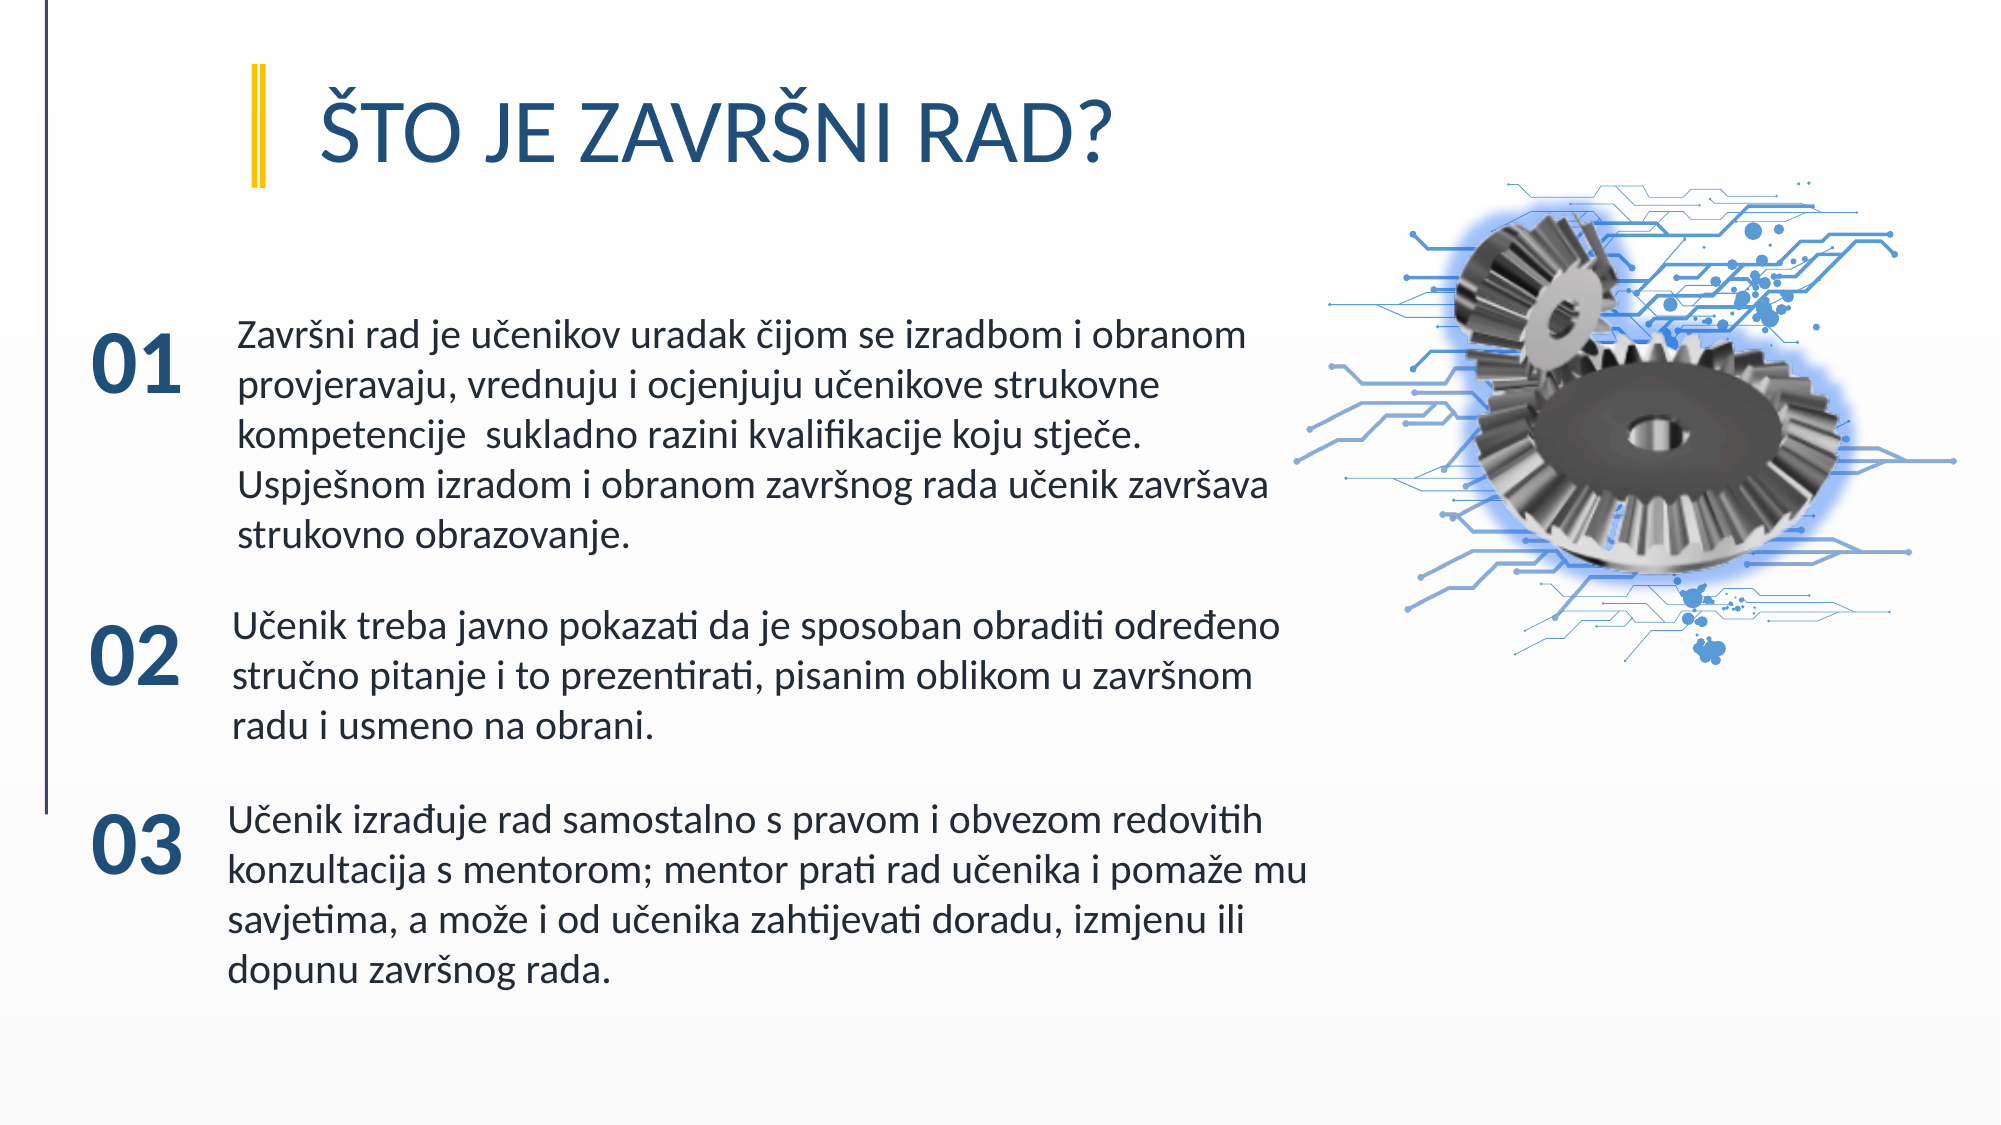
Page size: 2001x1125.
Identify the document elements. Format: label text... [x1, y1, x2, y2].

text_box [44, 0, 49, 816]
text_box Učenik izrađuje rad samostalno s pravom i obvezom redovitih konzultacija s mentorom; mentor prati rad učenika i pomaže mu savjetima, a može i od učenika zahtijevati doradu, izmjenu ili dopunu završnog rada. [212, 783, 1346, 999]
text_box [50, 476, 1156, 825]
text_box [251, 63, 266, 188]
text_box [1292, 179, 1958, 666]
picture [1453, 210, 1845, 577]
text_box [62, 253, 1320, 866]
text_box 03 [28, 665, 212, 900]
text_box ŠTO JE ZAVRŠNI RAD? [304, 63, 1441, 188]
